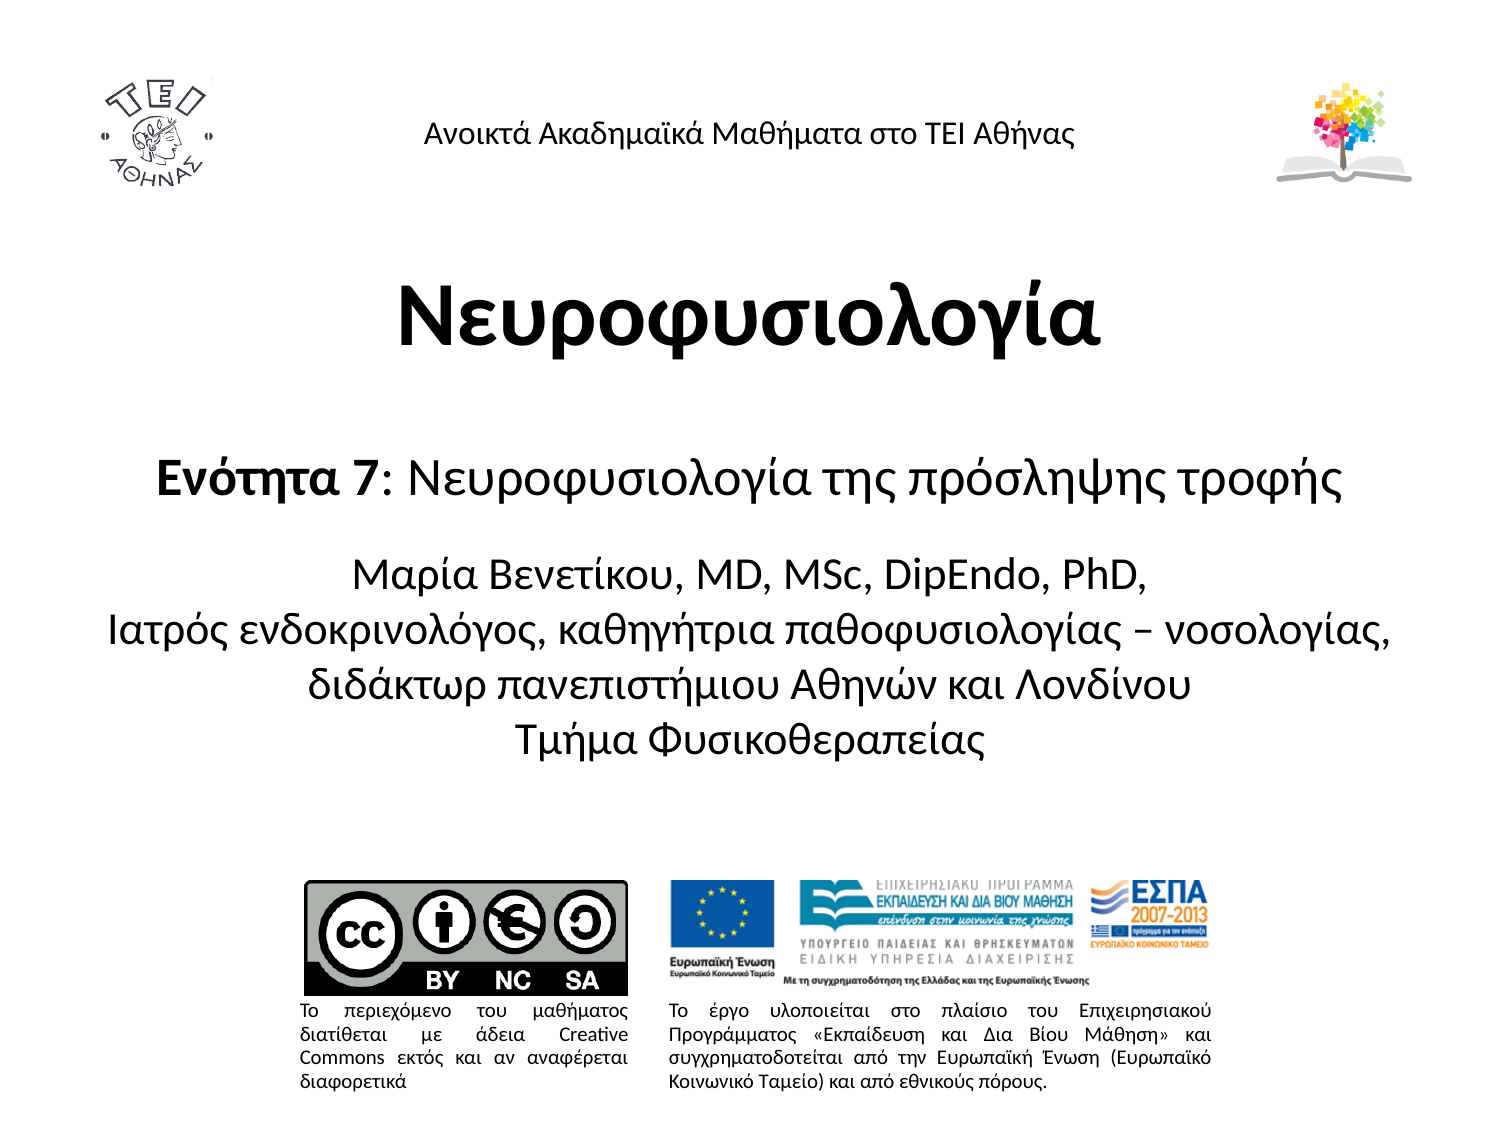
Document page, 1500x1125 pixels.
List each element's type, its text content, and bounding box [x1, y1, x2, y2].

title Νευροφυσιολογία [112, 219, 1388, 398]
table_header Το έργο υλοποιείται στο πλαίσιο του Επιχειρησιακού Προγράμματος «Εκπαίδευση και Δια Βίου Μάθηση» και συγχρηματοδοτείται από την Ευρωπαϊκή Ένωση (Ευρωπαϊκό Κοινωνικό Ταμείο) και από εθνικούς πόρους. [640, 999, 1223, 1125]
table_header Το περιεχόμενο του μαθήματος διατίθεται με άδεια Creative Commons εκτός και αν αναφέρεται διαφορετικά [289, 999, 640, 1125]
picture [303, 880, 628, 996]
picture [100, 77, 213, 193]
subtitle Ενότητα 7: Νευροφυσιολογία της πρόσληψης τροφής Mαρία Bενετίκου, MD, MSc, DipEndo, PhD, Ιατρός ενδοκρινολόγος, καθηγήτρια παθοφυσιολογίας – νοσολογίας, διδάκτωρ πανεπιστήμιου Αθηνών και Λονδίνου Τμήμα Φυσικοθεραπείας [0, 433, 1500, 894]
text_box Ανοικτά Ακαδημαϊκά Μαθήματα στο ΤΕΙ Αθήνας [217, 103, 1268, 159]
picture [663, 880, 1214, 996]
picture [1273, 77, 1414, 185]
